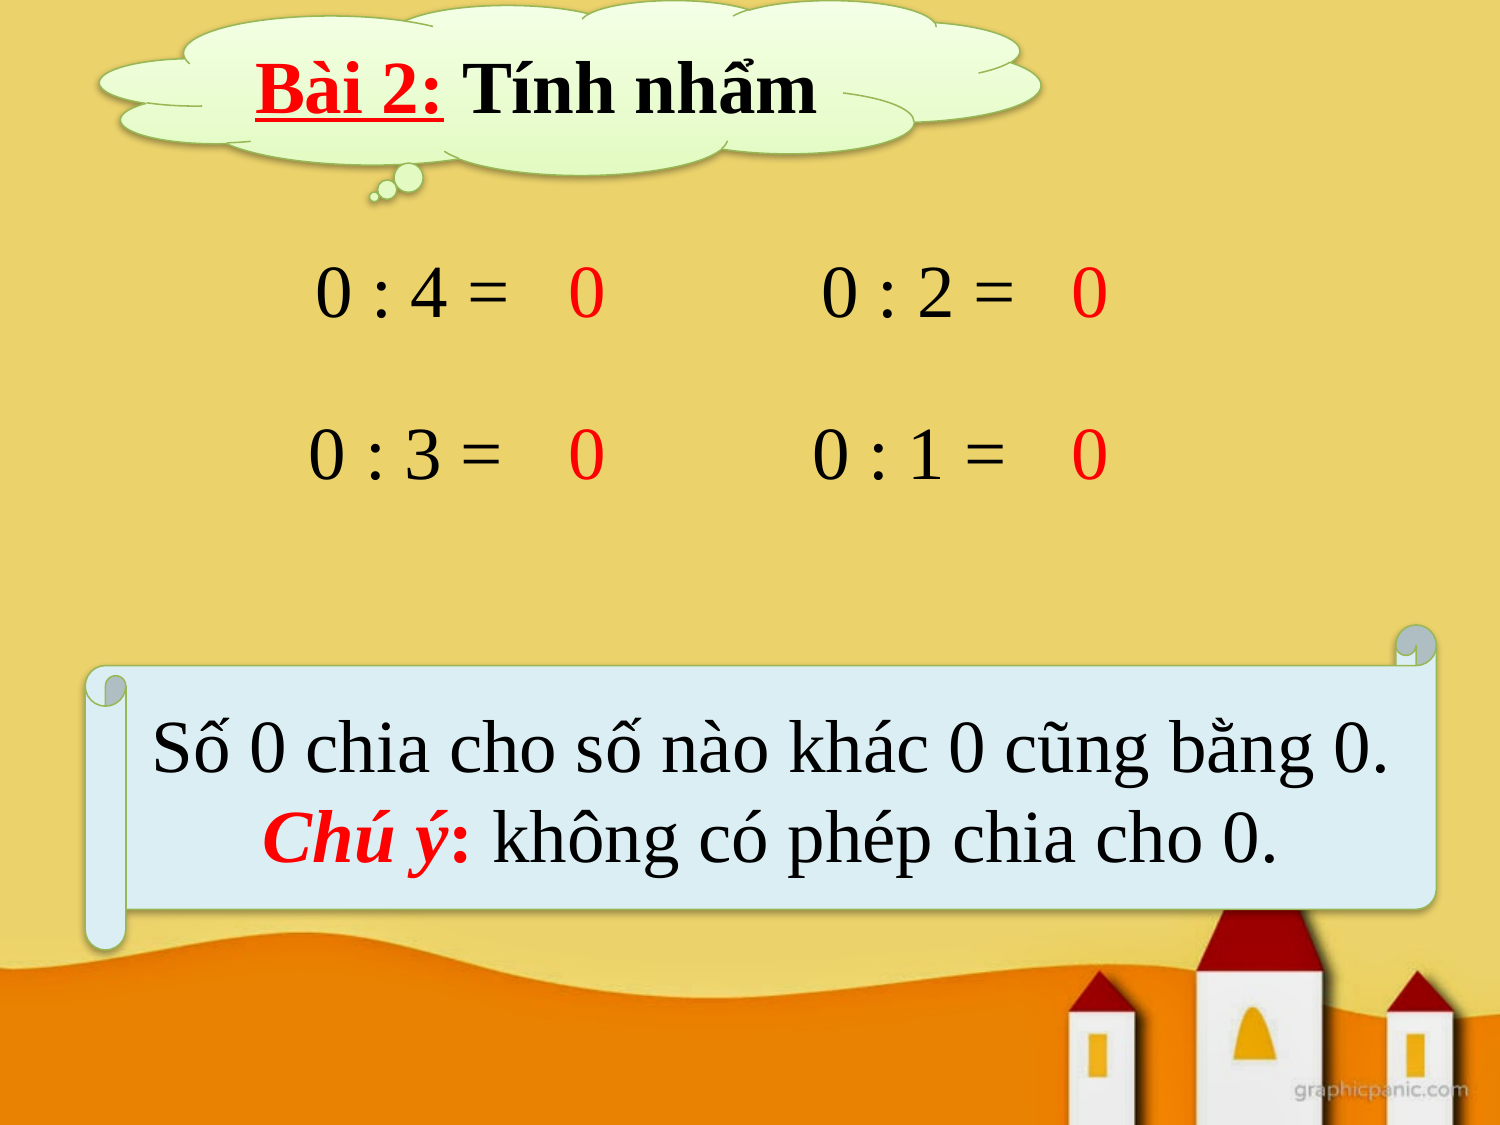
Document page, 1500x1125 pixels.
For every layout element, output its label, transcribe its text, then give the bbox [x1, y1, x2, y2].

text_box 0 [1038, 397, 1143, 503]
text_box 0 : 3 = [247, 397, 548, 503]
text_box 0 : 4 = [248, 235, 549, 340]
text_box 0 : 2 = [772, 235, 1051, 340]
text_box 0 [535, 397, 640, 503]
list [75, 212, 1425, 1005]
text_box Số 0 chia cho số nào khác 0 cũng bằng 0. Chú ý: không có phép chia cho 0. [84, 624, 1438, 951]
text_box Bài 2: Tính nhẩm [98, 0, 1042, 203]
text_box 0 : 1 = [758, 397, 1056, 503]
picture [0, 0, 1500, 1125]
text_box 0 [1038, 235, 1143, 340]
picture [704, 0, 799, 8]
text_box 0 [535, 235, 640, 340]
